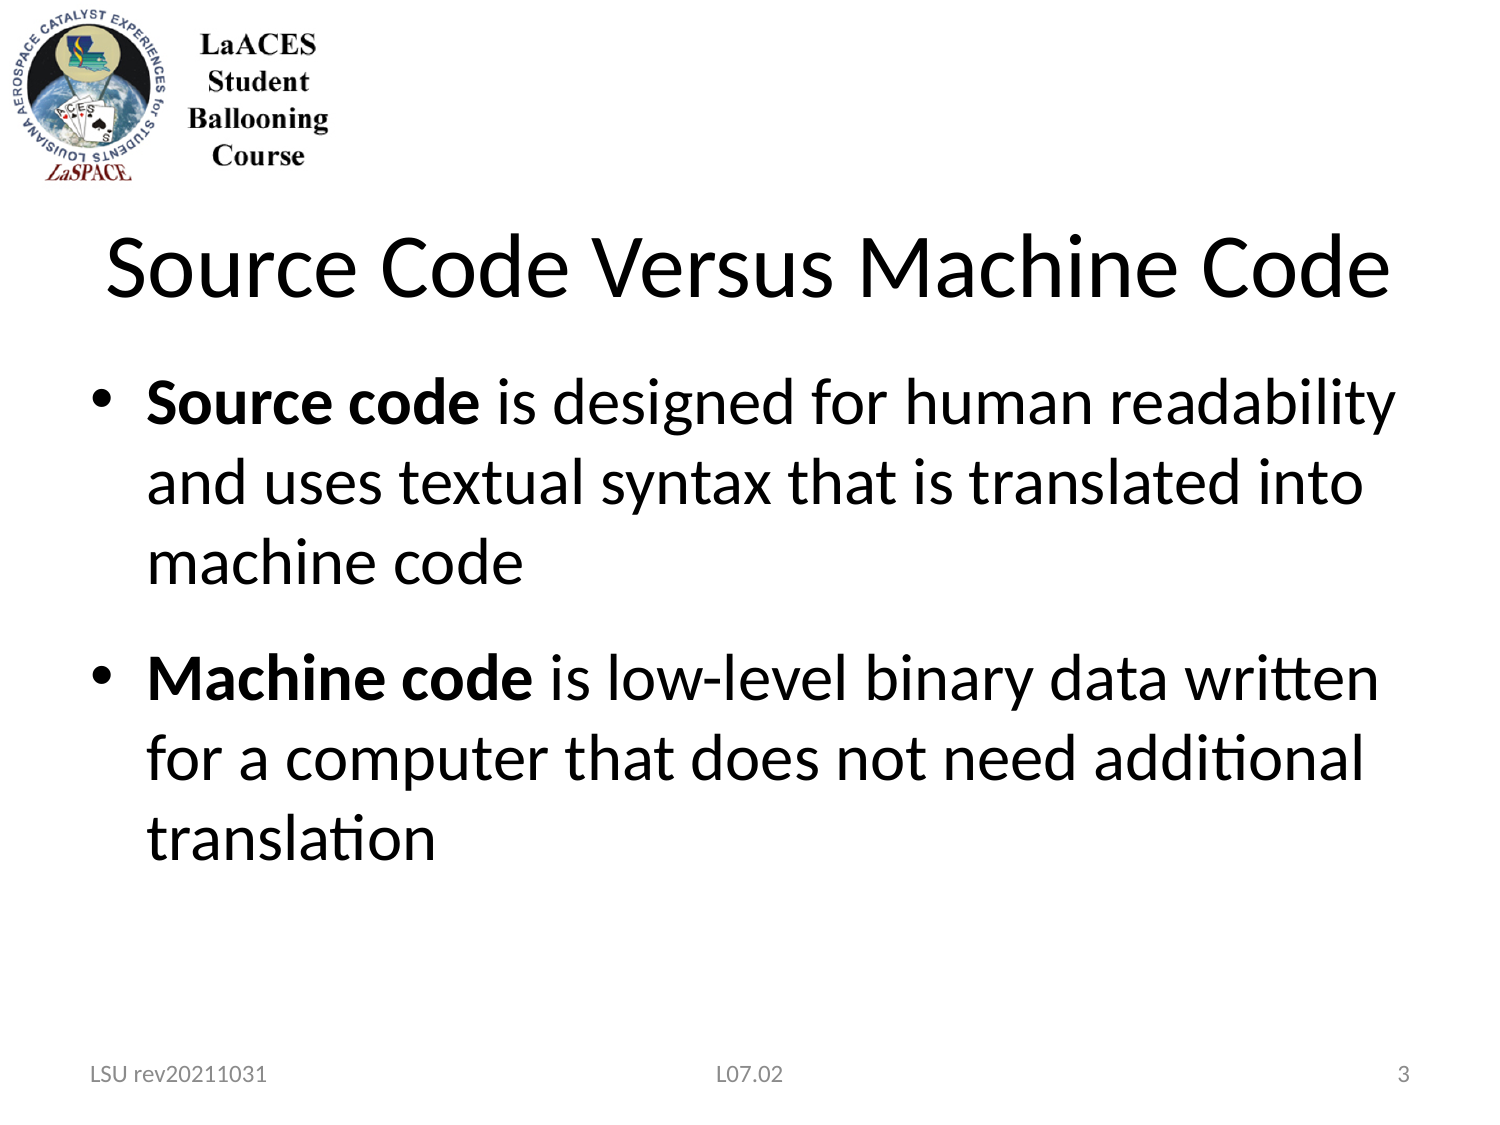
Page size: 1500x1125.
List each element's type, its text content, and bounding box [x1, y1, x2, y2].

list Source code is designed for human readability and uses textual syntax that is translated into machine code Machine code is low-level binary data written for a computer that does not need additional translation [75, 350, 1425, 1005]
footer L07.02 [512, 1042, 988, 1103]
picture [0, 0, 350, 189]
slide_number 3 [1074, 1042, 1425, 1103]
title Source Code Versus Machine Code [75, 167, 1425, 350]
slide_number LSU rev20211031 [75, 1042, 425, 1103]
